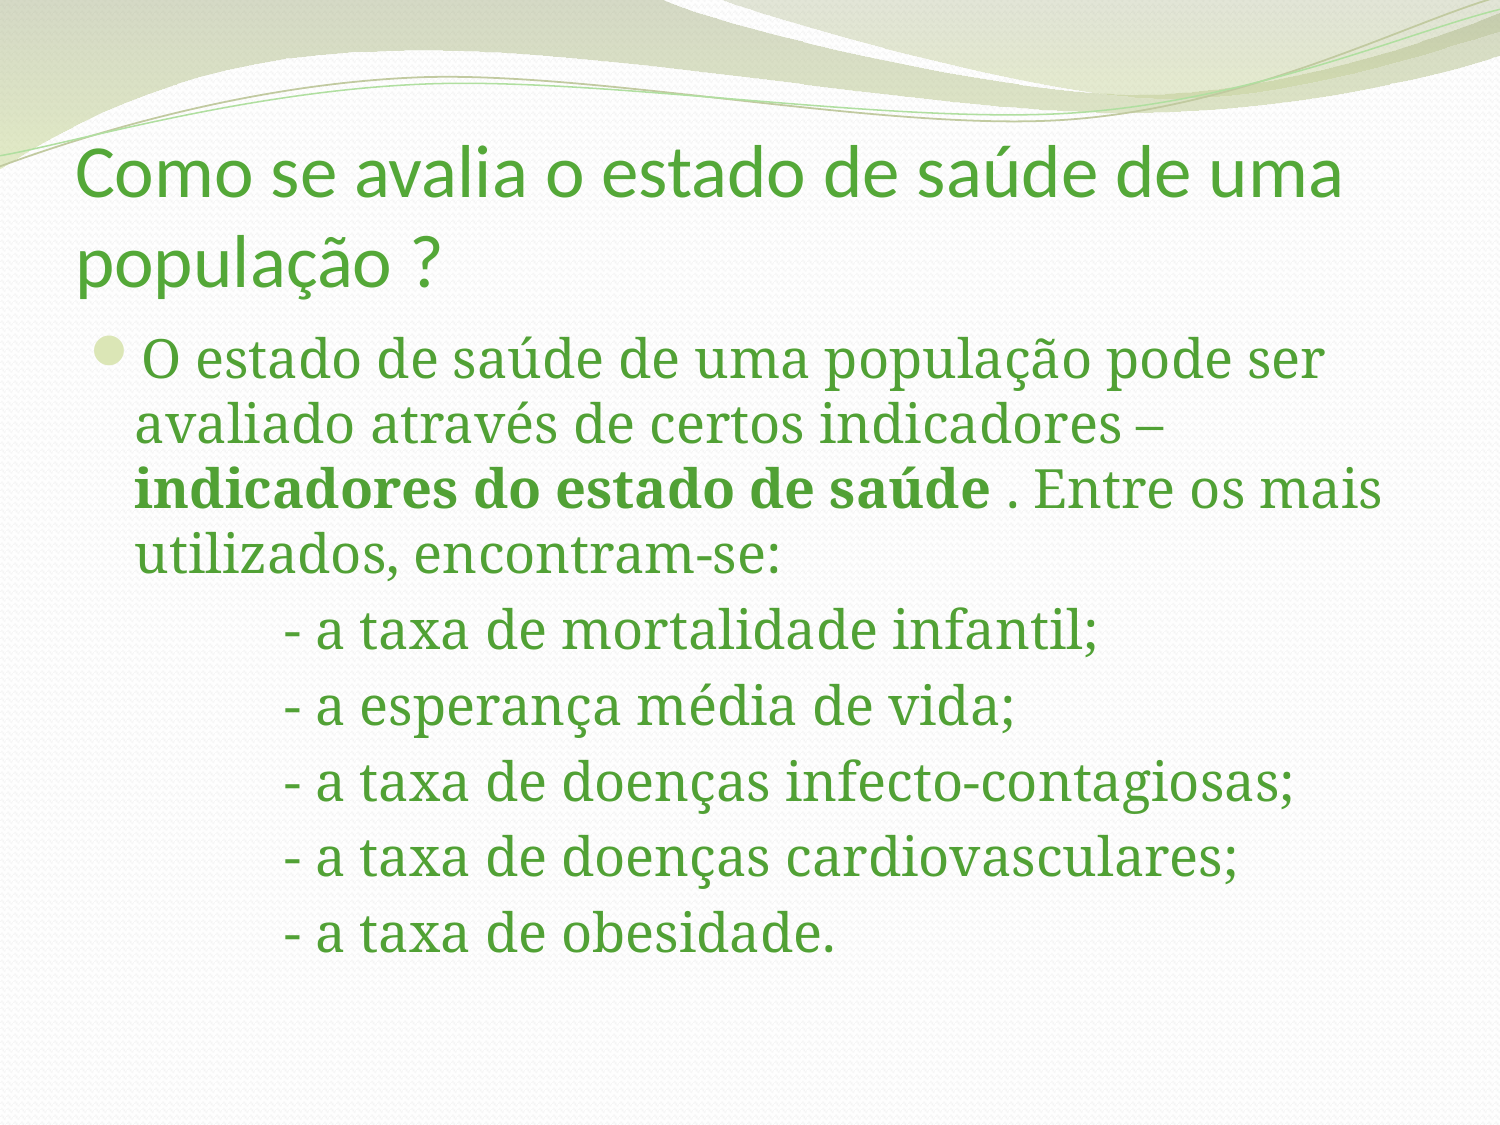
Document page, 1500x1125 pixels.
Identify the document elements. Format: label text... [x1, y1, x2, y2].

title Como se avalia o estado de saúde de uma população ? [75, 115, 1425, 303]
list O estado de saúde de uma população pode ser avaliado através de certos indicadores – indicadores do estado de saúde . Entre os mais utilizados, encontram-se: - a taxa de mortalidade infantil; - a esperança média de vida; - a taxa de doenças infecto-contagiosas; - a taxa de doenças cardiovasculares; - a taxa de obesidade. [75, 317, 1425, 1038]
